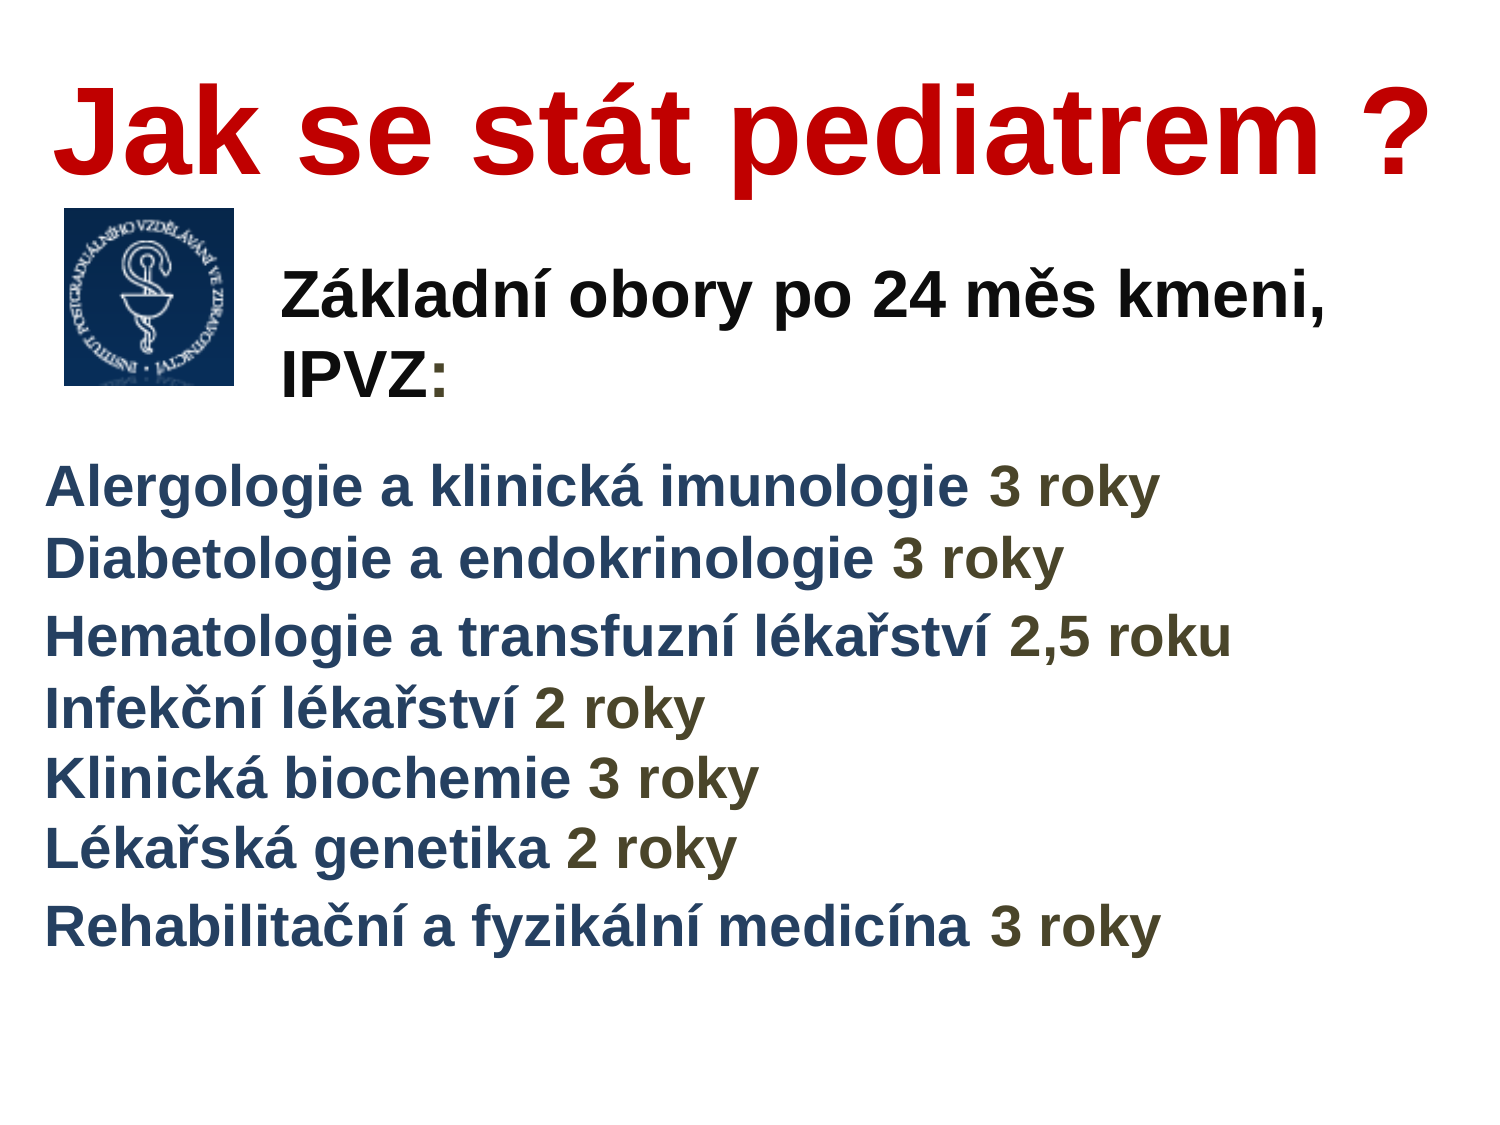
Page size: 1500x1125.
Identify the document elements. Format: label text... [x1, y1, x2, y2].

picture [64, 207, 235, 386]
text_box Jak se stát pediatrem ? [17, 42, 1471, 208]
text_box Základní obory po 24 měs kmeni, IPVZ: [265, 243, 1447, 419]
text_box Alergologie a klinická imunologie 3 roky Diabetologie a endokrinologie 3 roky Hematologie a transfuzní lékařství 2,5 roku Infekční lékařství 2 roky Klinická biochemie 3 roky Lékařská genetika 2 roky Rehabilitační a fyzikální medicína 3 roky [29, 432, 1459, 968]
